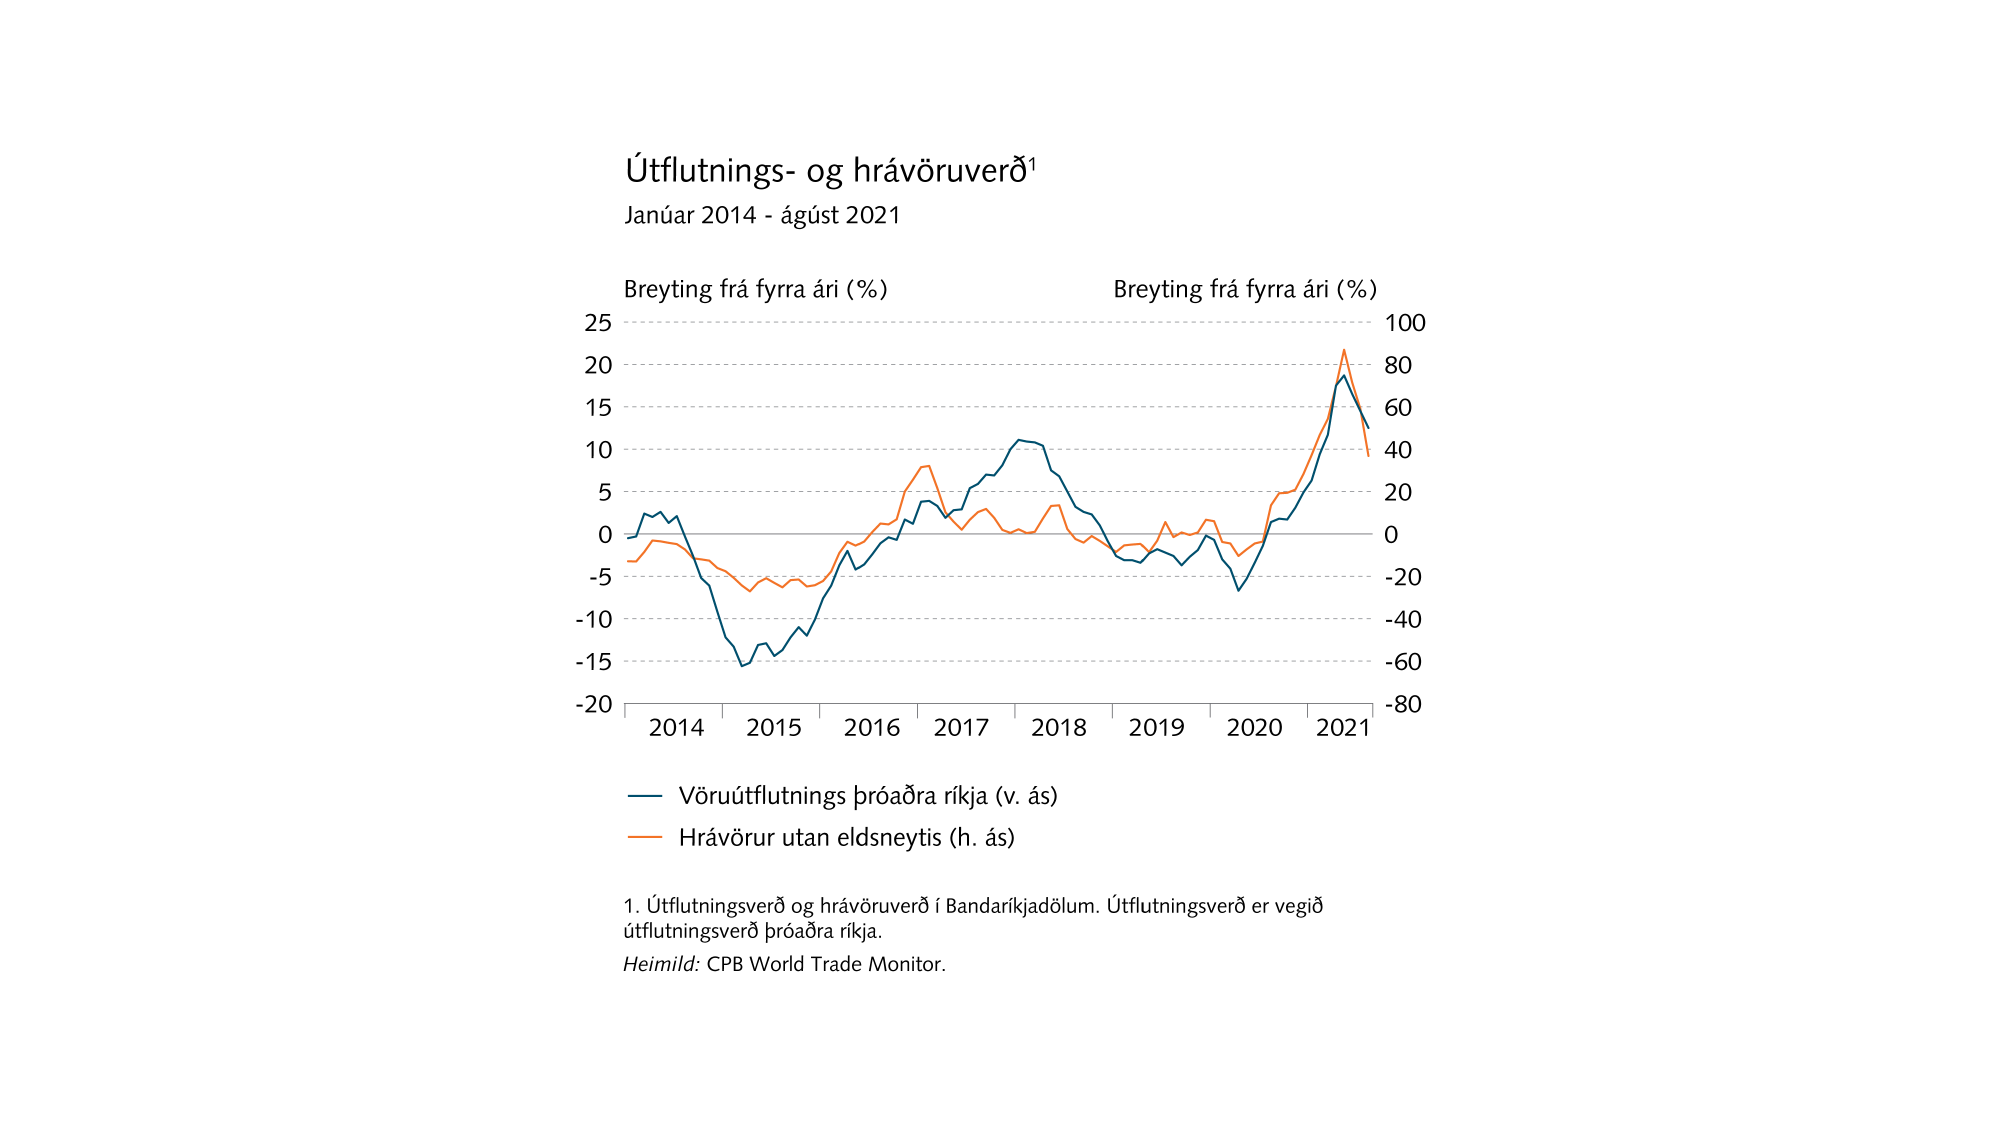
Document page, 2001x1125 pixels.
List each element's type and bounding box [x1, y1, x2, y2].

picture [574, 142, 1426, 983]
